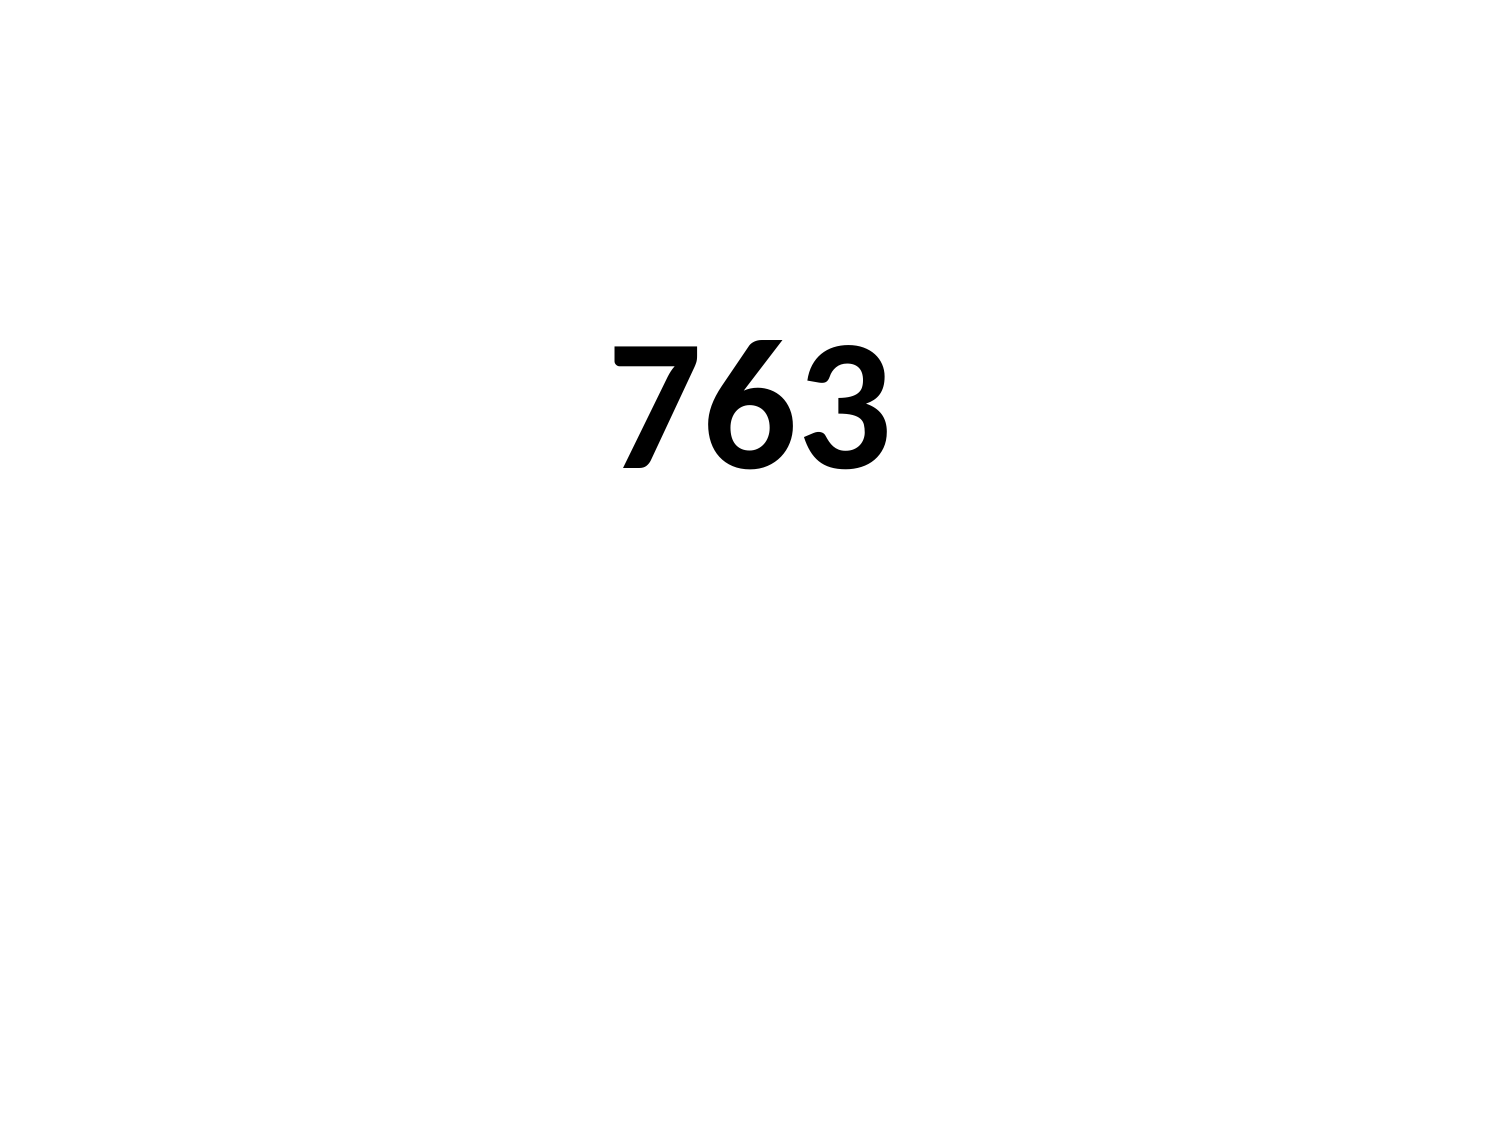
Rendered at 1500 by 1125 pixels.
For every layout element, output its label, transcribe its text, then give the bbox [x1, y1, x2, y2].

list 763 [103, 299, 1397, 1014]
